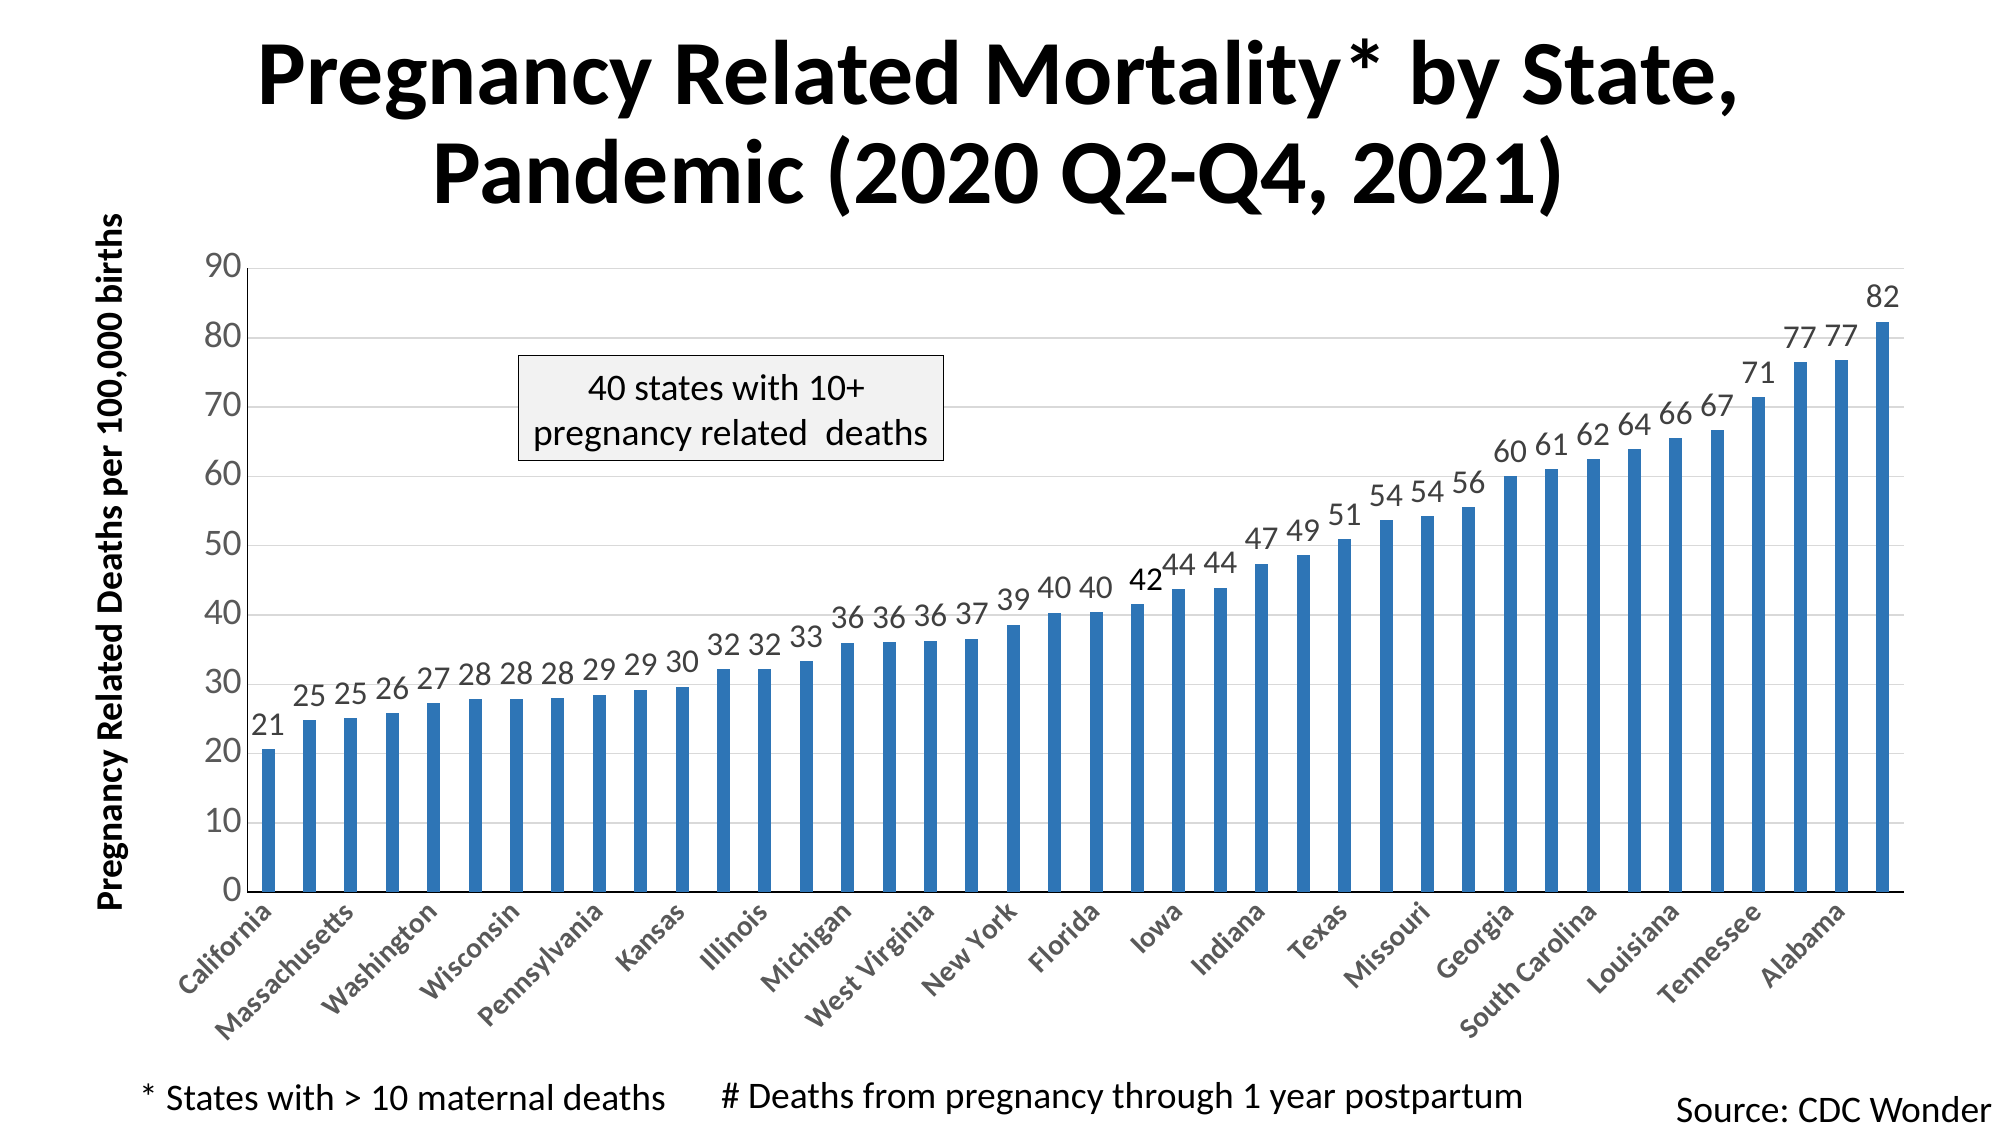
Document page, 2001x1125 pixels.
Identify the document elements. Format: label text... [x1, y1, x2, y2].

text_box Pregnancy Related Deaths per 100,000 births [76, 198, 137, 927]
text_box # Deaths from pregnancy through 1 year postpartum [706, 1066, 1540, 1124]
text_box * States with > 10 maternal deaths [124, 1065, 682, 1125]
chart [137, 233, 1940, 1066]
title Pregnancy Related Mortality* by State, Pandemic (2020 Q2-Q4, 2021) [137, 15, 1863, 233]
text_box Source: CDC Wonder [1661, 1077, 2000, 1125]
